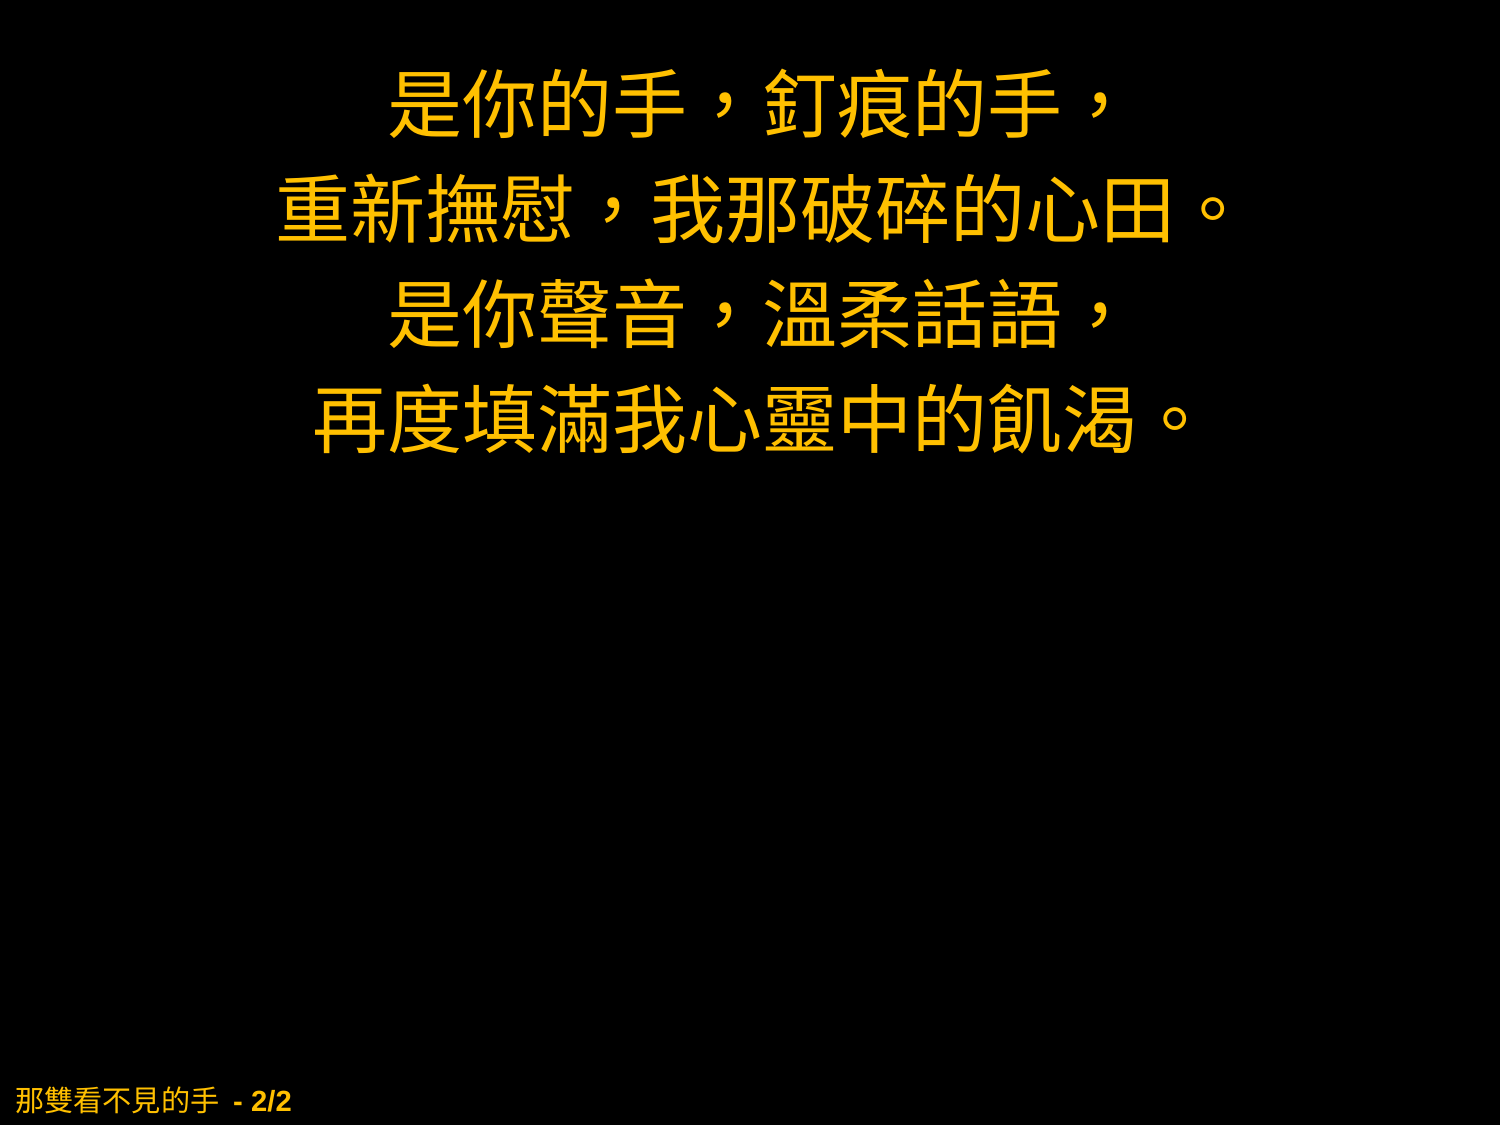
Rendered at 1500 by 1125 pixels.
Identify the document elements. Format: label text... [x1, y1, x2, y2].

title 那雙看不見的手 - 2/2 [0, 1074, 900, 1125]
list 是你的手，釘痕的手， 重新撫慰，我那破碎的心田。 是你聲音，溫柔話語， 再度填滿我心靈中的飢渴。 [75, 50, 1450, 1024]
